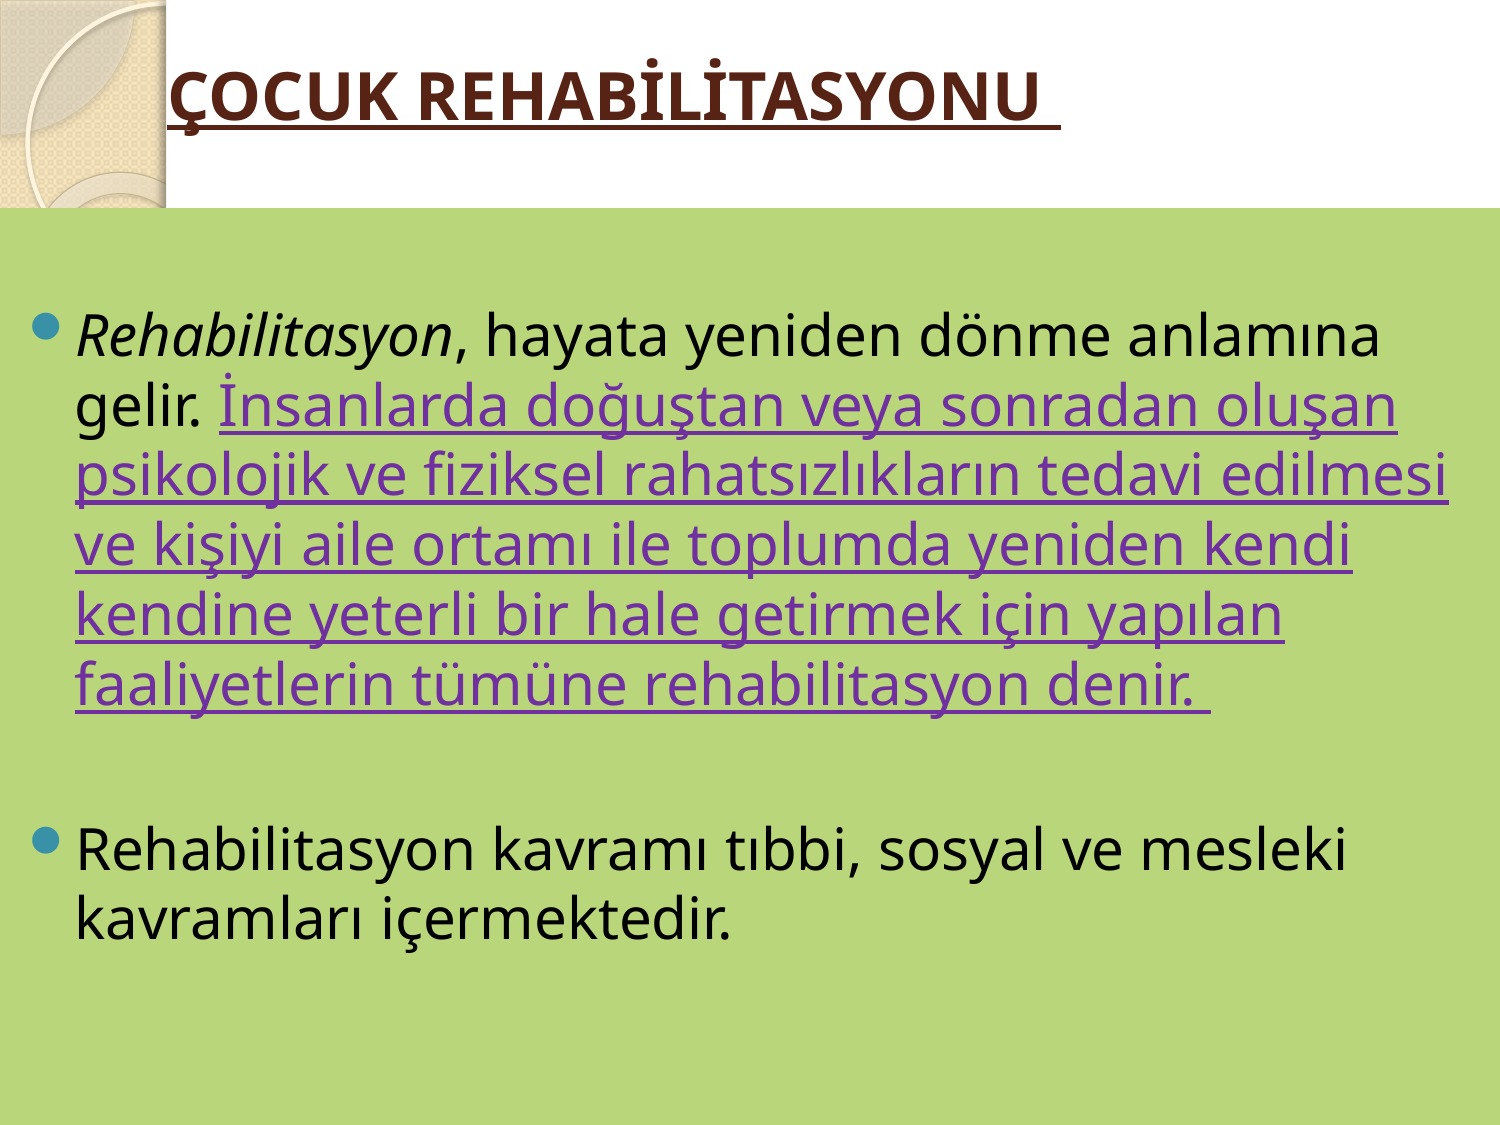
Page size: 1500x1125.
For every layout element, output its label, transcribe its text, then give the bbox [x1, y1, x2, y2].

title ÇOCUK REHABİLİTASYONU [152, 0, 1383, 188]
list Rehabilitasyon, hayata yeniden dönme anlamına gelir. İnsanlarda doğuştan veya sonradan oluşan psikolojik ve fiziksel rahatsızlıkların tedavi edilmesi ve kişiyi aile ortamı ile toplumda yeniden kendi kendine yeterli bir hale getirmek için yapılan faaliyetlerin tümüne rehabilitasyon denir. Rehabilitasyon kavramı tıbbi, sosyal ve mesleki kavramları içermektedir. [0, 208, 1500, 1125]
